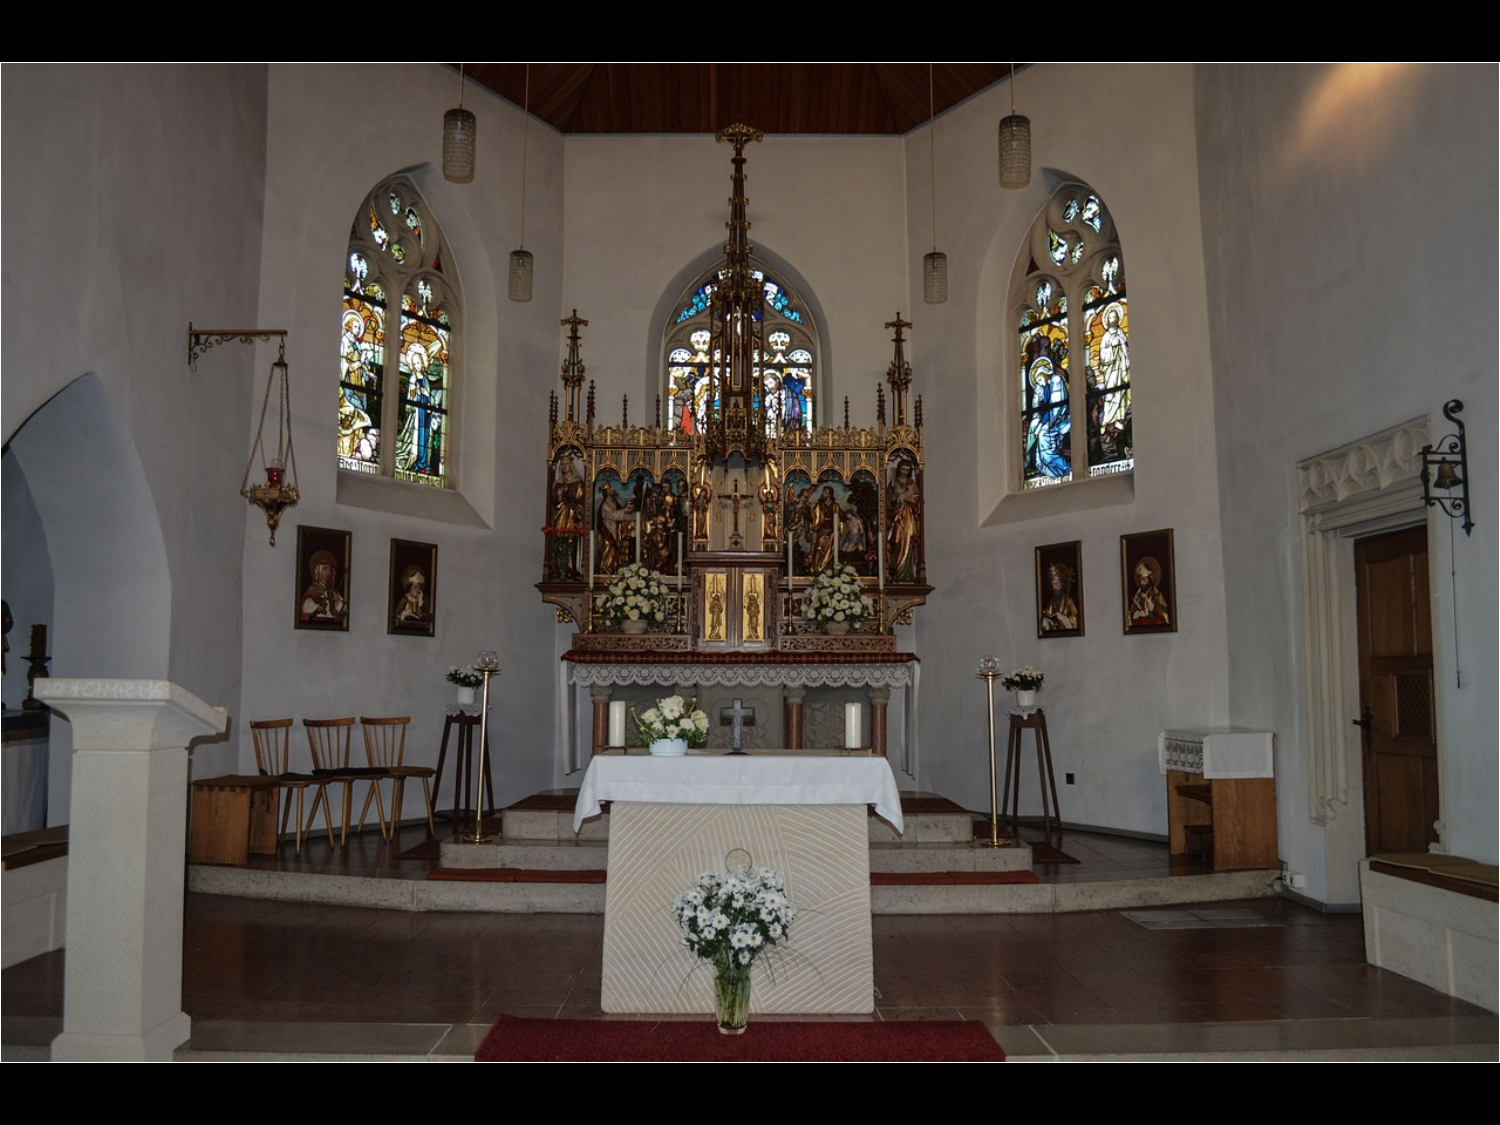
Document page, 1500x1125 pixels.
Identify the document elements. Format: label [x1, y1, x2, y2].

picture [0, 62, 1500, 1063]
